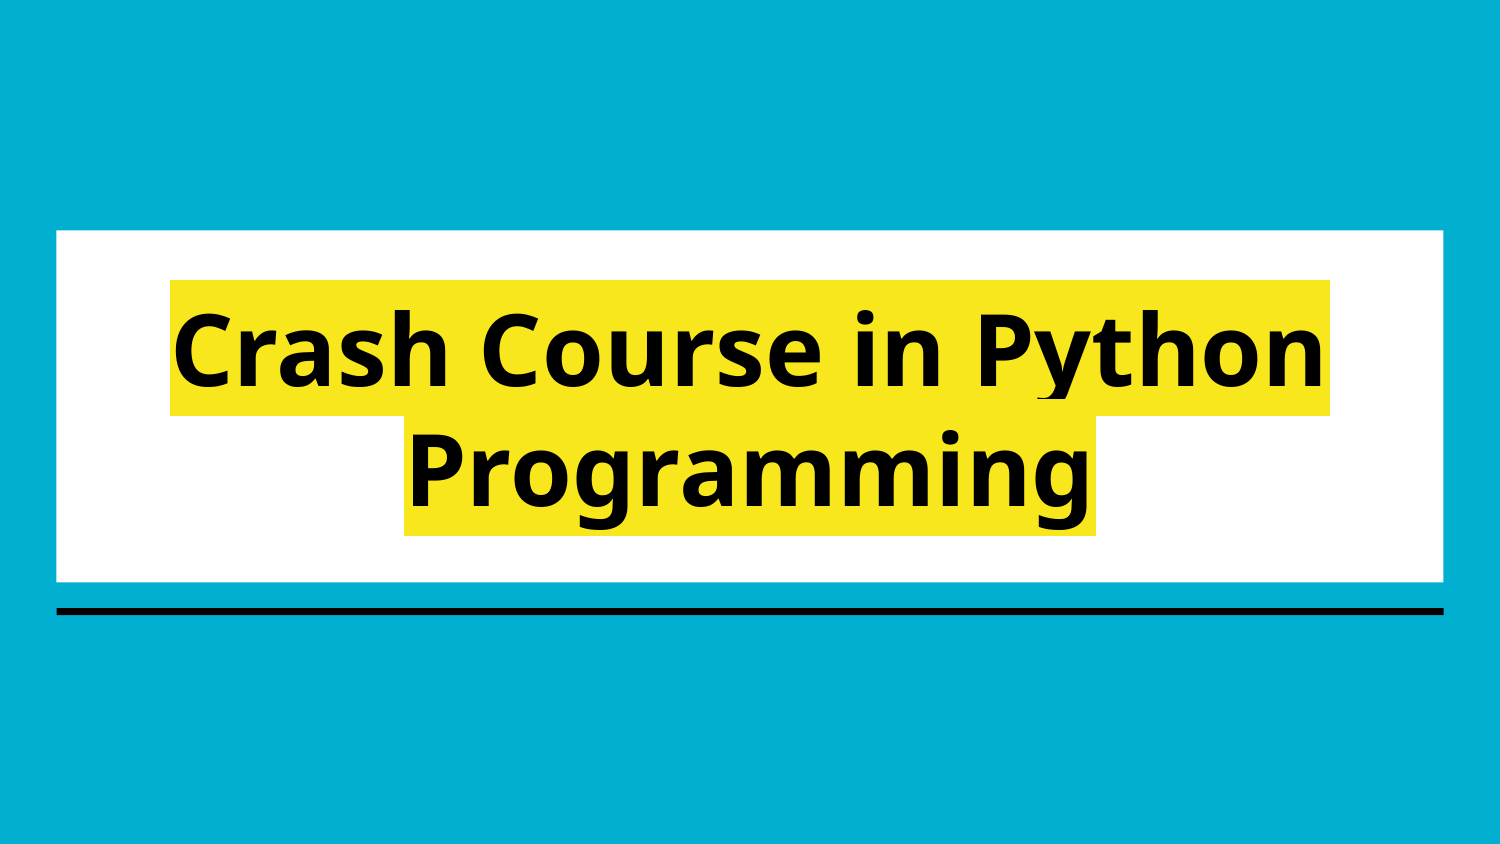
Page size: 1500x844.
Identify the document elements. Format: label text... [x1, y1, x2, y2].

title Crash Course in Python Programming [56, 230, 1444, 583]
